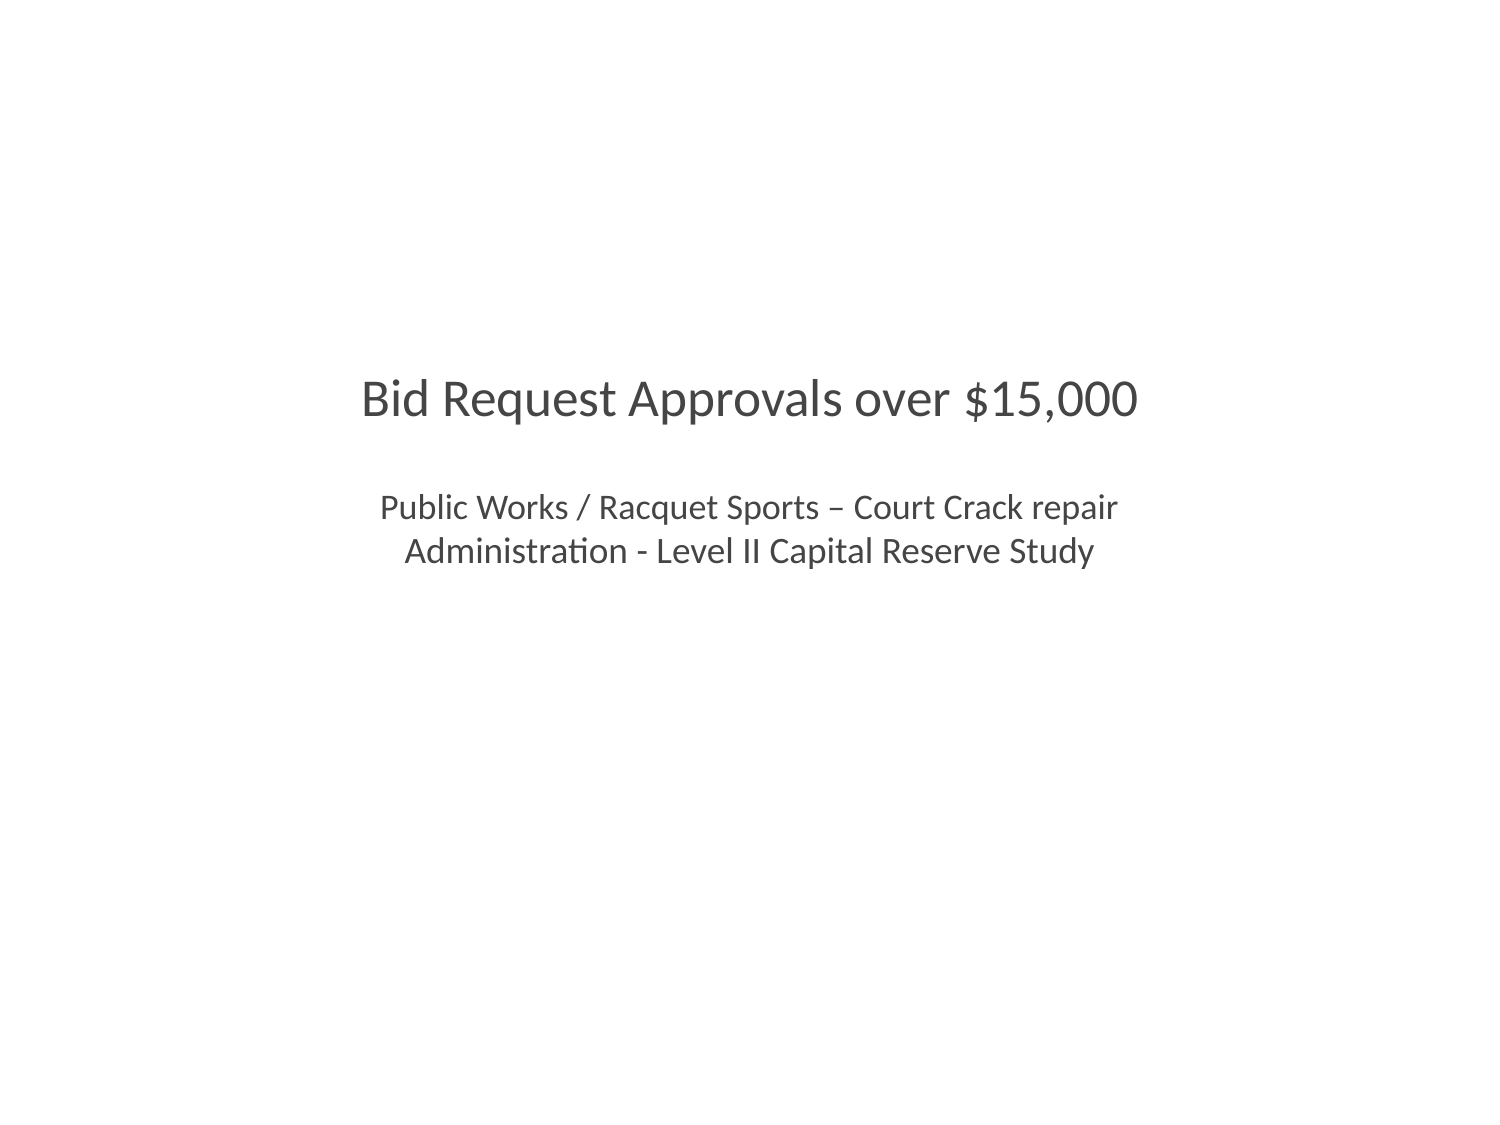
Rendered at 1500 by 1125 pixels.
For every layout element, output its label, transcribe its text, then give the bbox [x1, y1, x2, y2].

title Bid Request Approvals over $15,000 Public Works / Racquet Sports – Court Crack repair Administration - Level II Capital Reserve Study [115, 354, 1385, 771]
